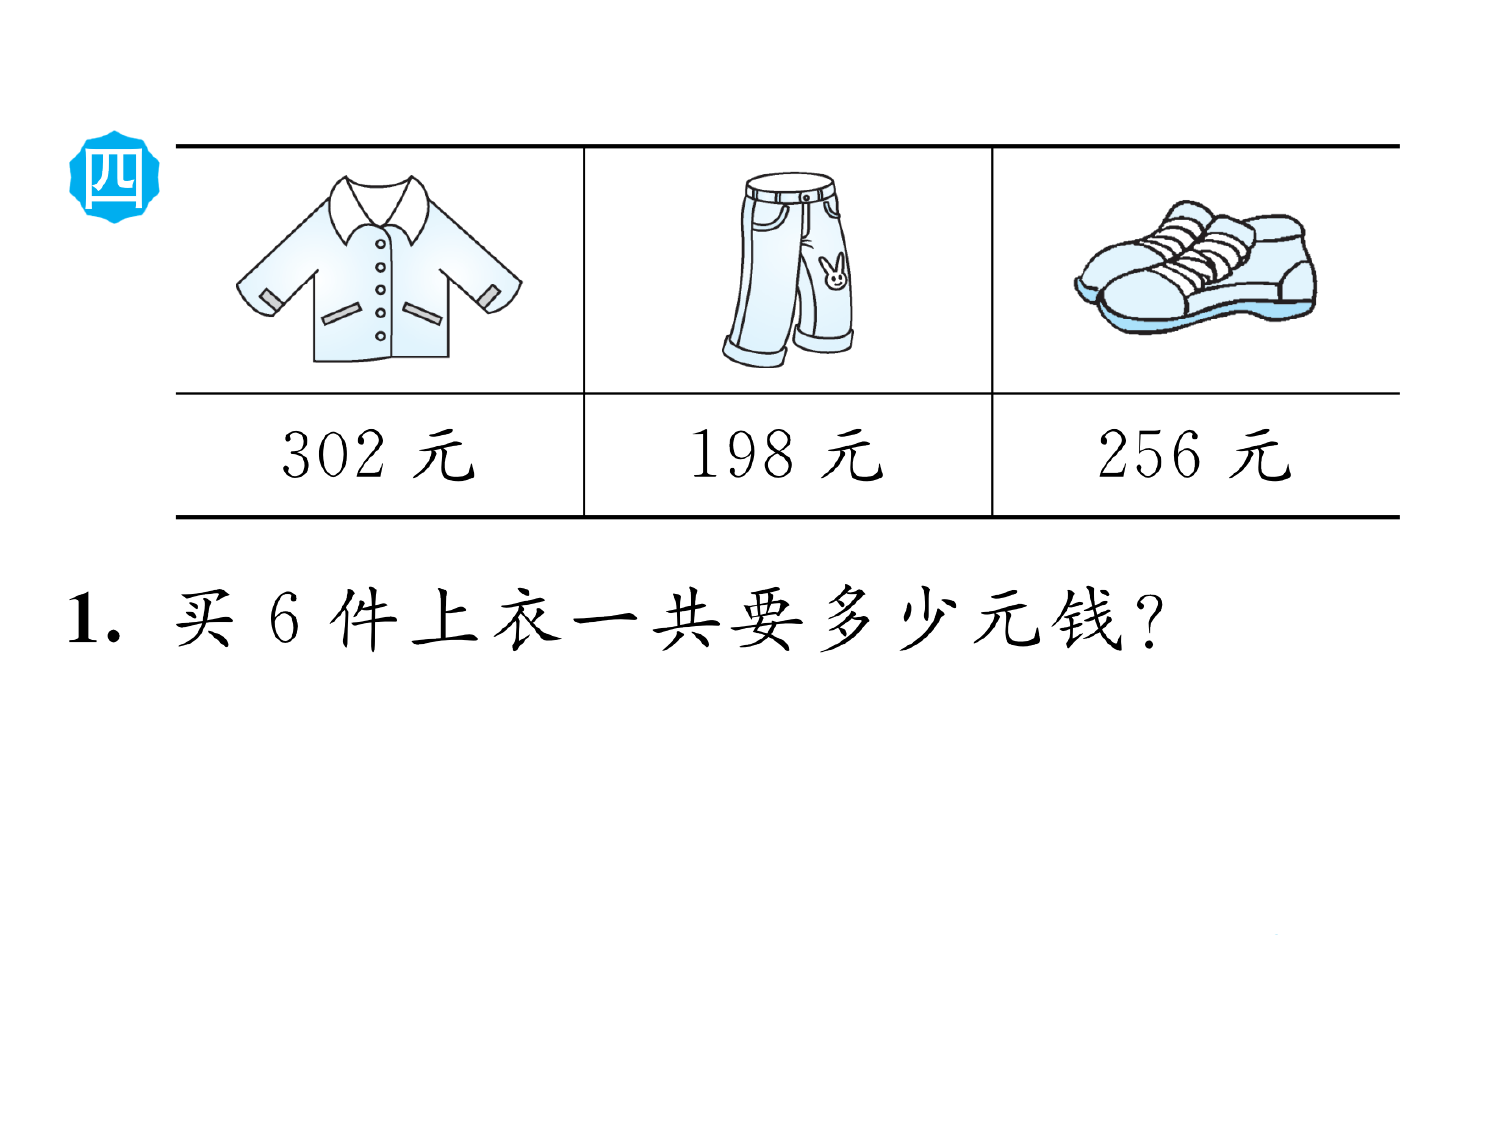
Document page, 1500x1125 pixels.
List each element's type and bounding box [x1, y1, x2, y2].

picture [64, 113, 1483, 949]
